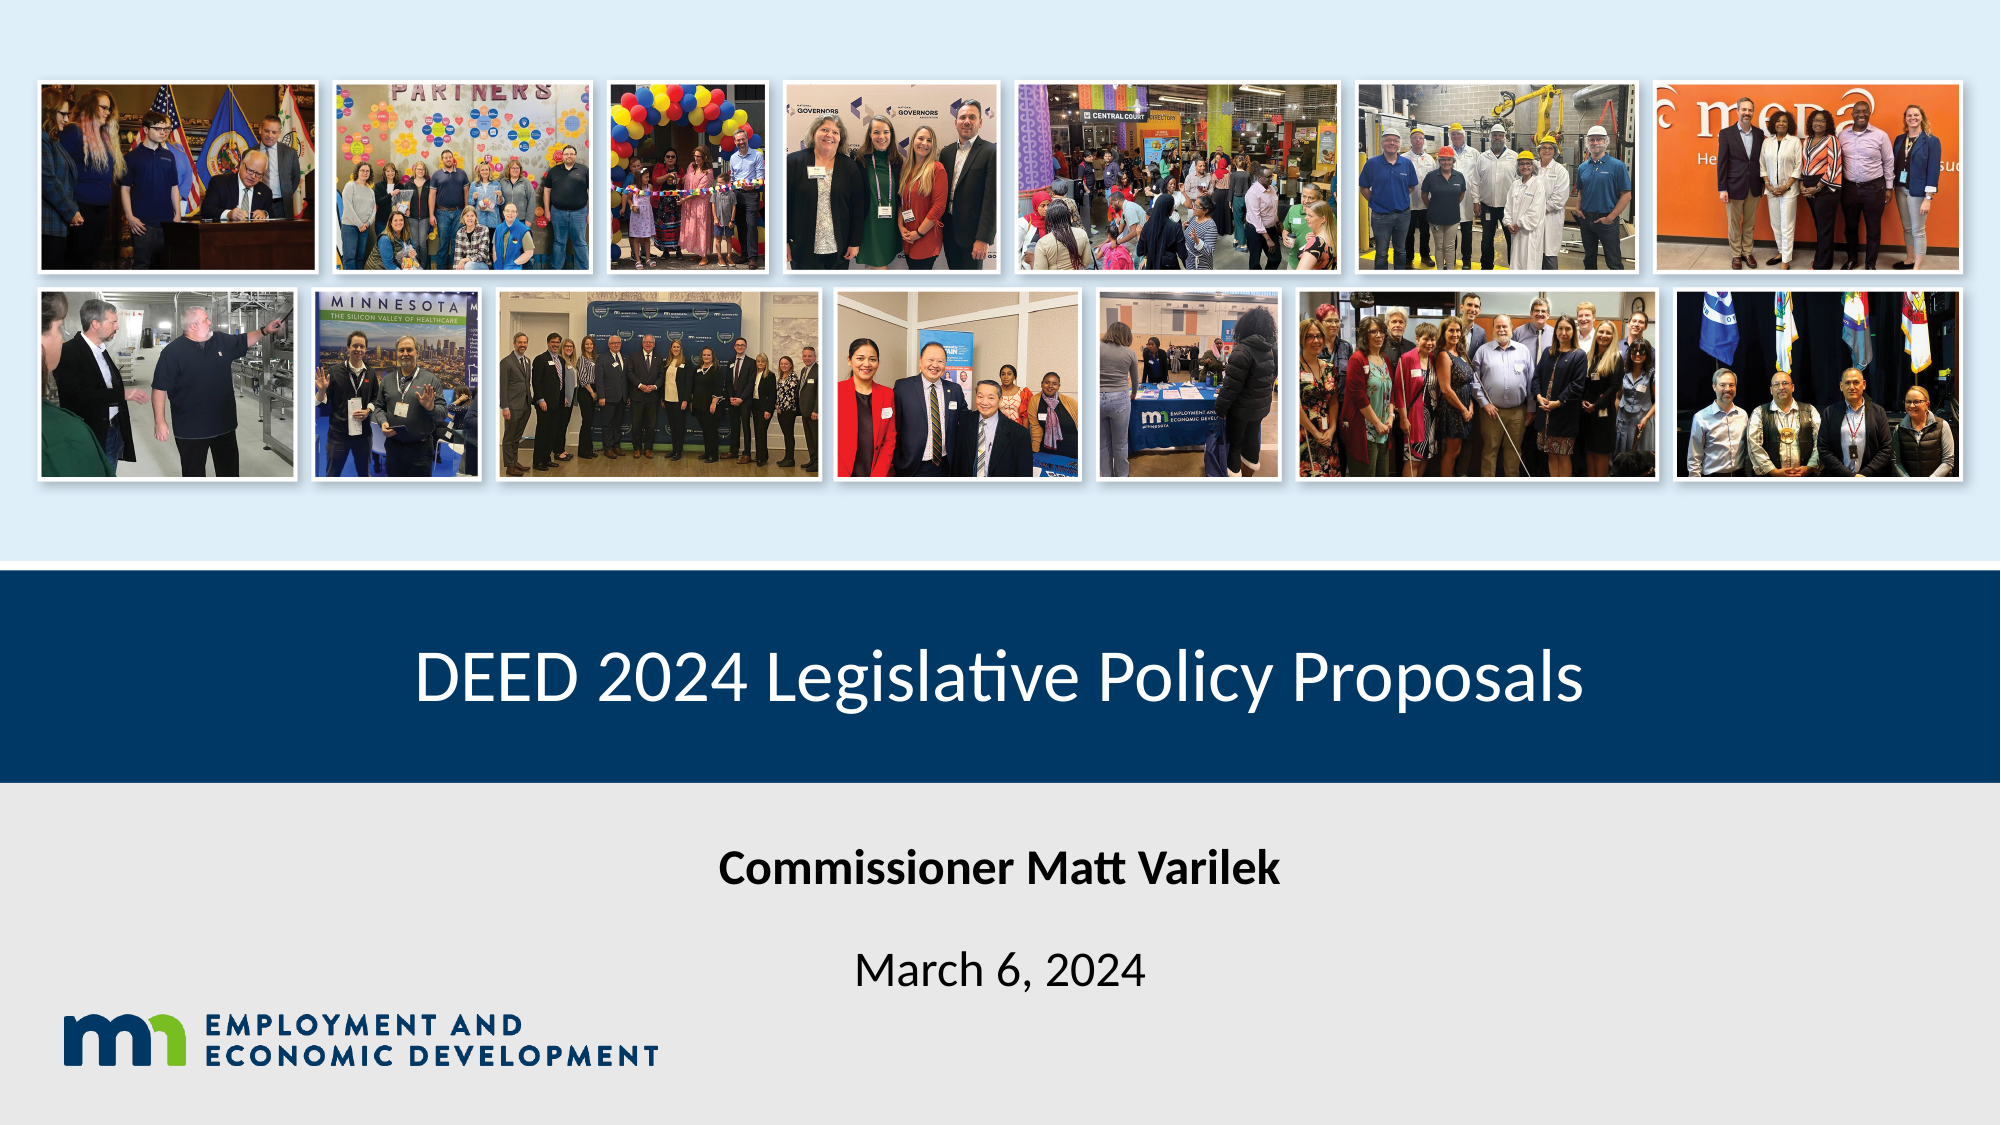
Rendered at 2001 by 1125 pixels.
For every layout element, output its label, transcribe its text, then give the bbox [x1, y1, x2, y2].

list Commissioner Matt Varilek March 6, 2024 [137, 826, 1863, 1007]
title DEED 2024 Legislative Policy Proposals [43, 570, 1957, 783]
picture [64, 1014, 658, 1066]
picture [0, 0, 2000, 561]
